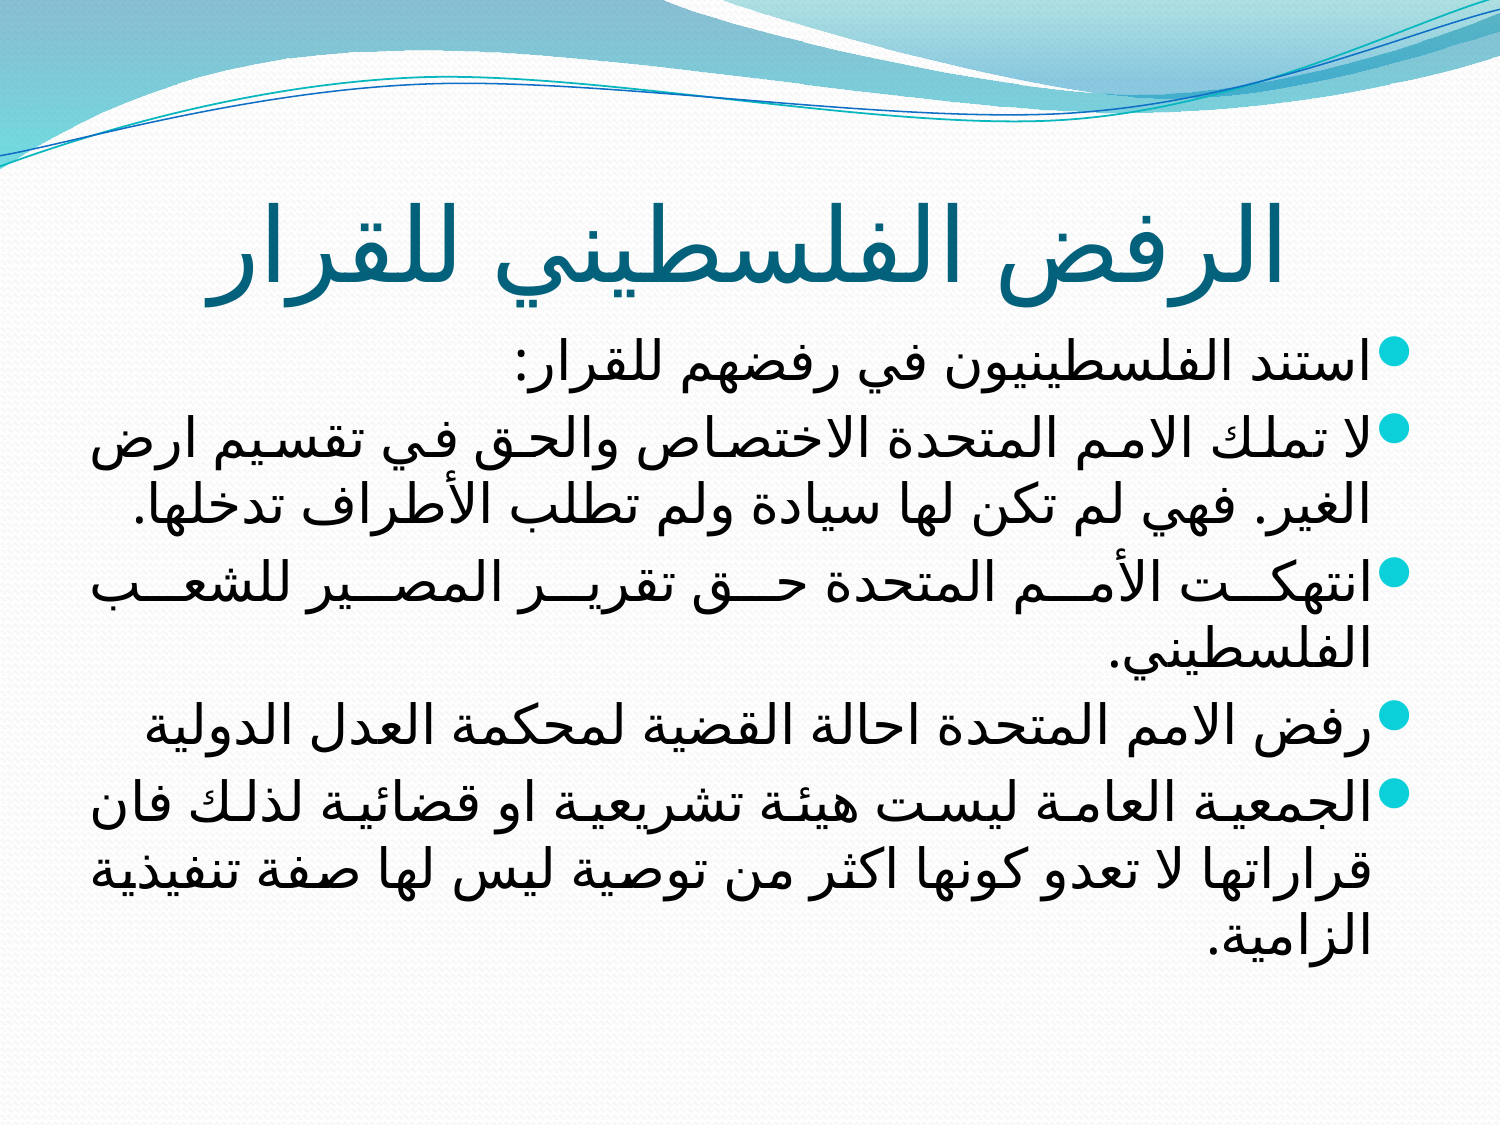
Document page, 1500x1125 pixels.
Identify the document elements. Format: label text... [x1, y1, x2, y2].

list استند الفلسطينيون في رفضهم للقرار: لا تملك الامم المتحدة الاختصاص والحق في تقسيم ارض الغير. فهي لم تكن لها سيادة ولم تطلب الأطراف تدخلها. انتهكت الأمم المتحدة حق تقرير المصير للشعب الفلسطيني. رفض الامم المتحدة احالة القضية لمحكمة العدل الدولية الجمعية العامة ليست هيئة تشريعية او قضائية لذلك فان قراراتها لا تعدو كونها اكثر من توصية ليس لها صفة تنفيذية الزامية. [75, 317, 1425, 1038]
title الرفض الفلسطيني للقرار [75, 115, 1425, 303]
